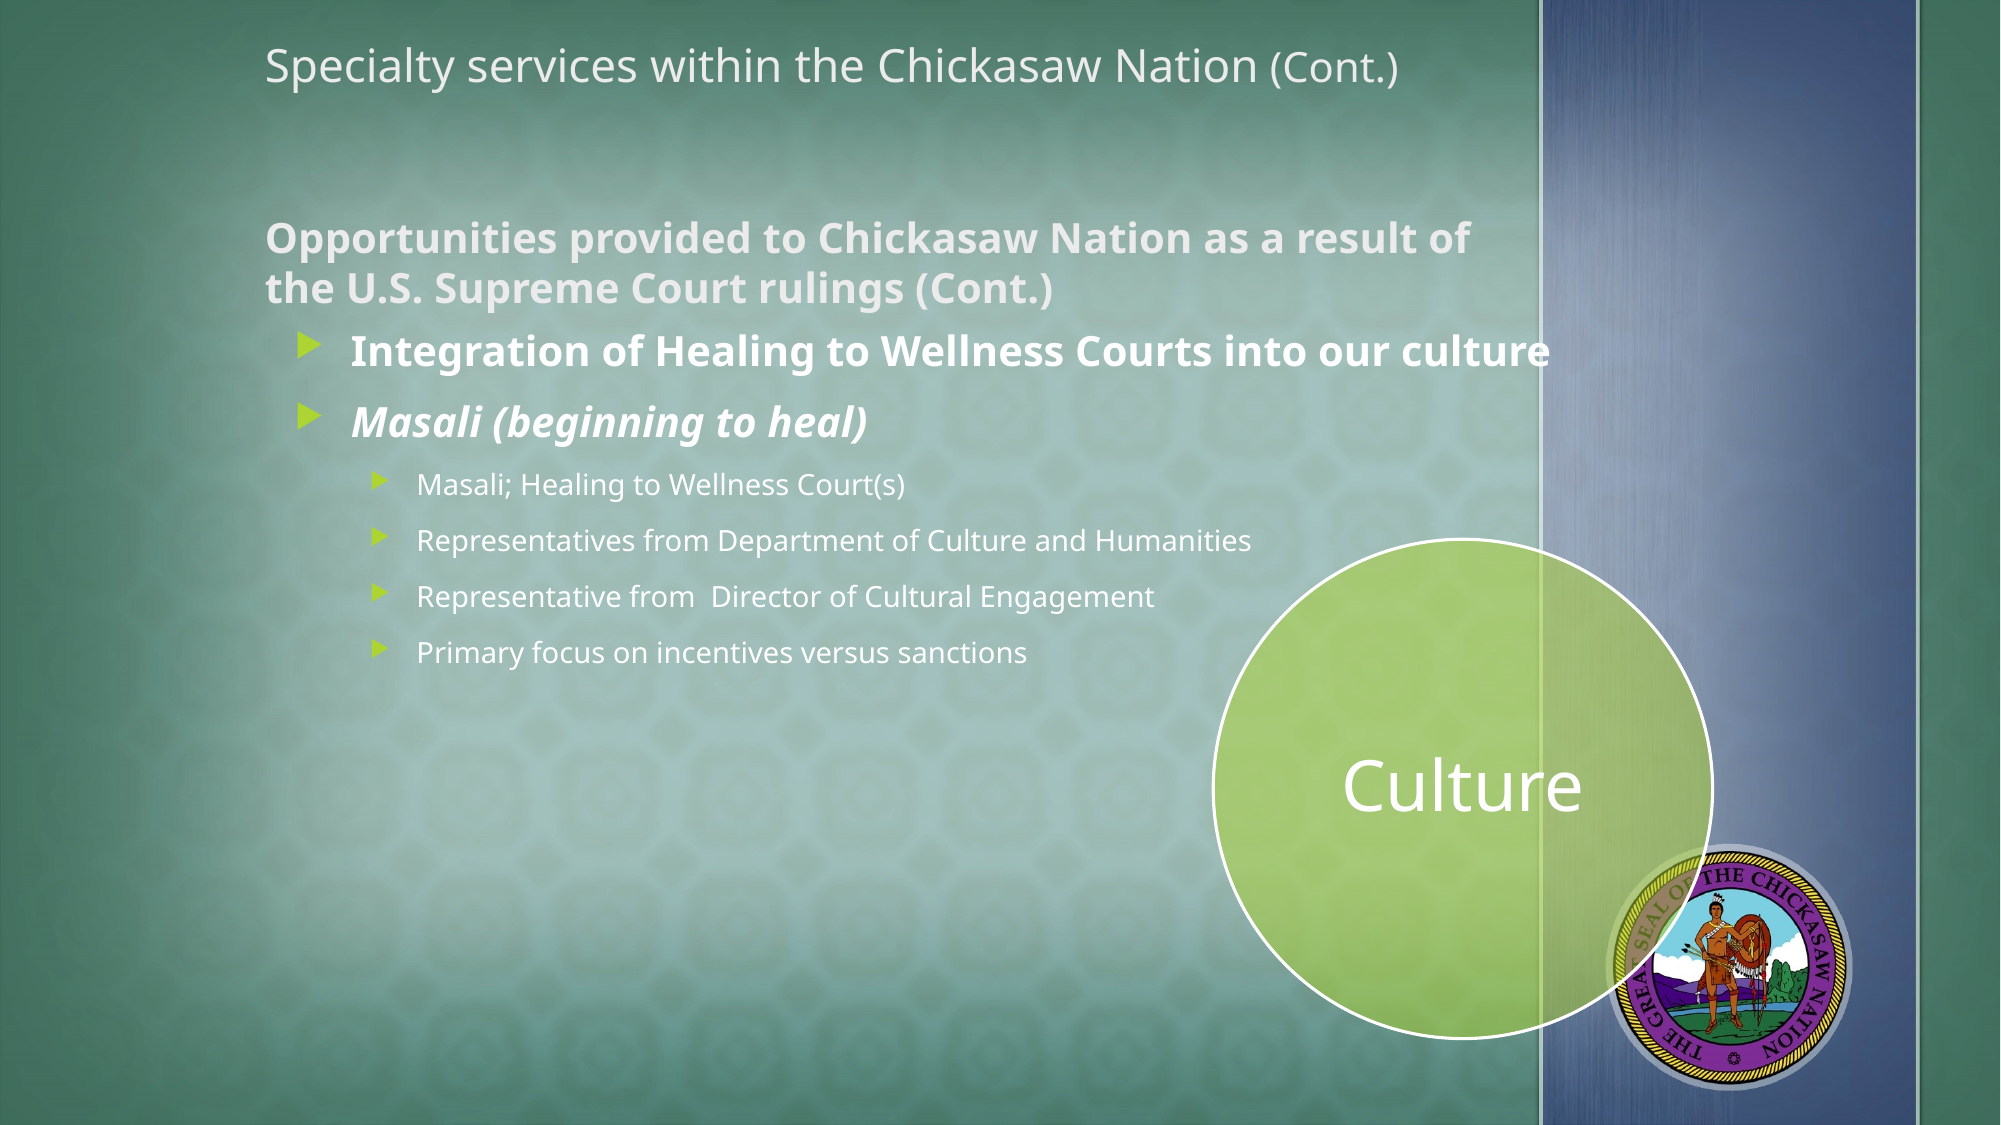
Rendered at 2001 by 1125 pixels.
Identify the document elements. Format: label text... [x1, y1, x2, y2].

title Specialty services within the Chickasaw Nation (Cont.) Opportunities provided to Chickasaw Nation as a result of the U.S. Supreme Court rulings (Cont.) [249, 29, 1520, 194]
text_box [1096, 538, 1721, 1039]
picture [0, 0, 2001, 1125]
list Integration of Healing to Wellness Courts into our culture Masali (beginning to heal) Masali; Healing to Wellness Court(s) Representatives from Department of Culture and Humanities Representative from Director of Cultural Engagement Primary focus on incentives versus sanctions [279, 316, 1721, 1096]
